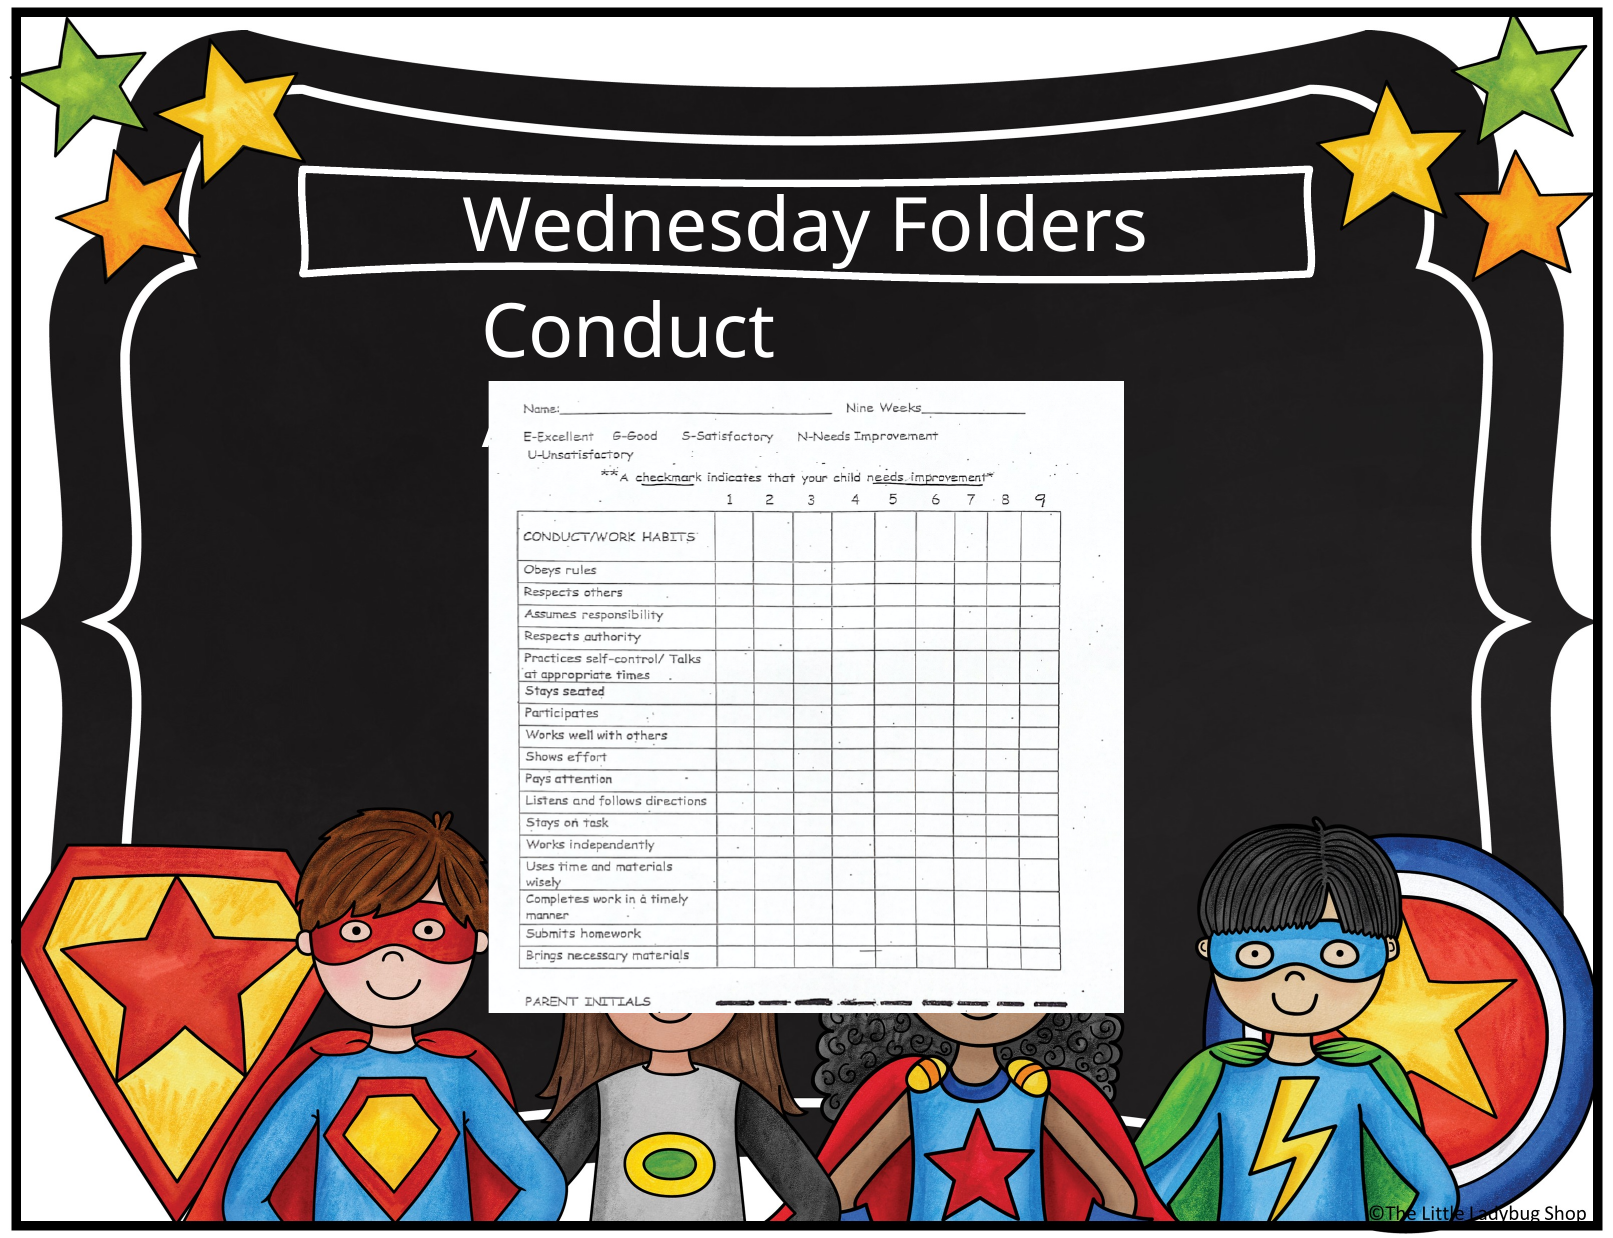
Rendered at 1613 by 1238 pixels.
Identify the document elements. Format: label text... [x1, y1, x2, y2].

text_box Conduct /Behavior [466, 275, 1147, 561]
text_box Wednesday Folders [301, 169, 1312, 280]
picture [0, 0, 1613, 1238]
